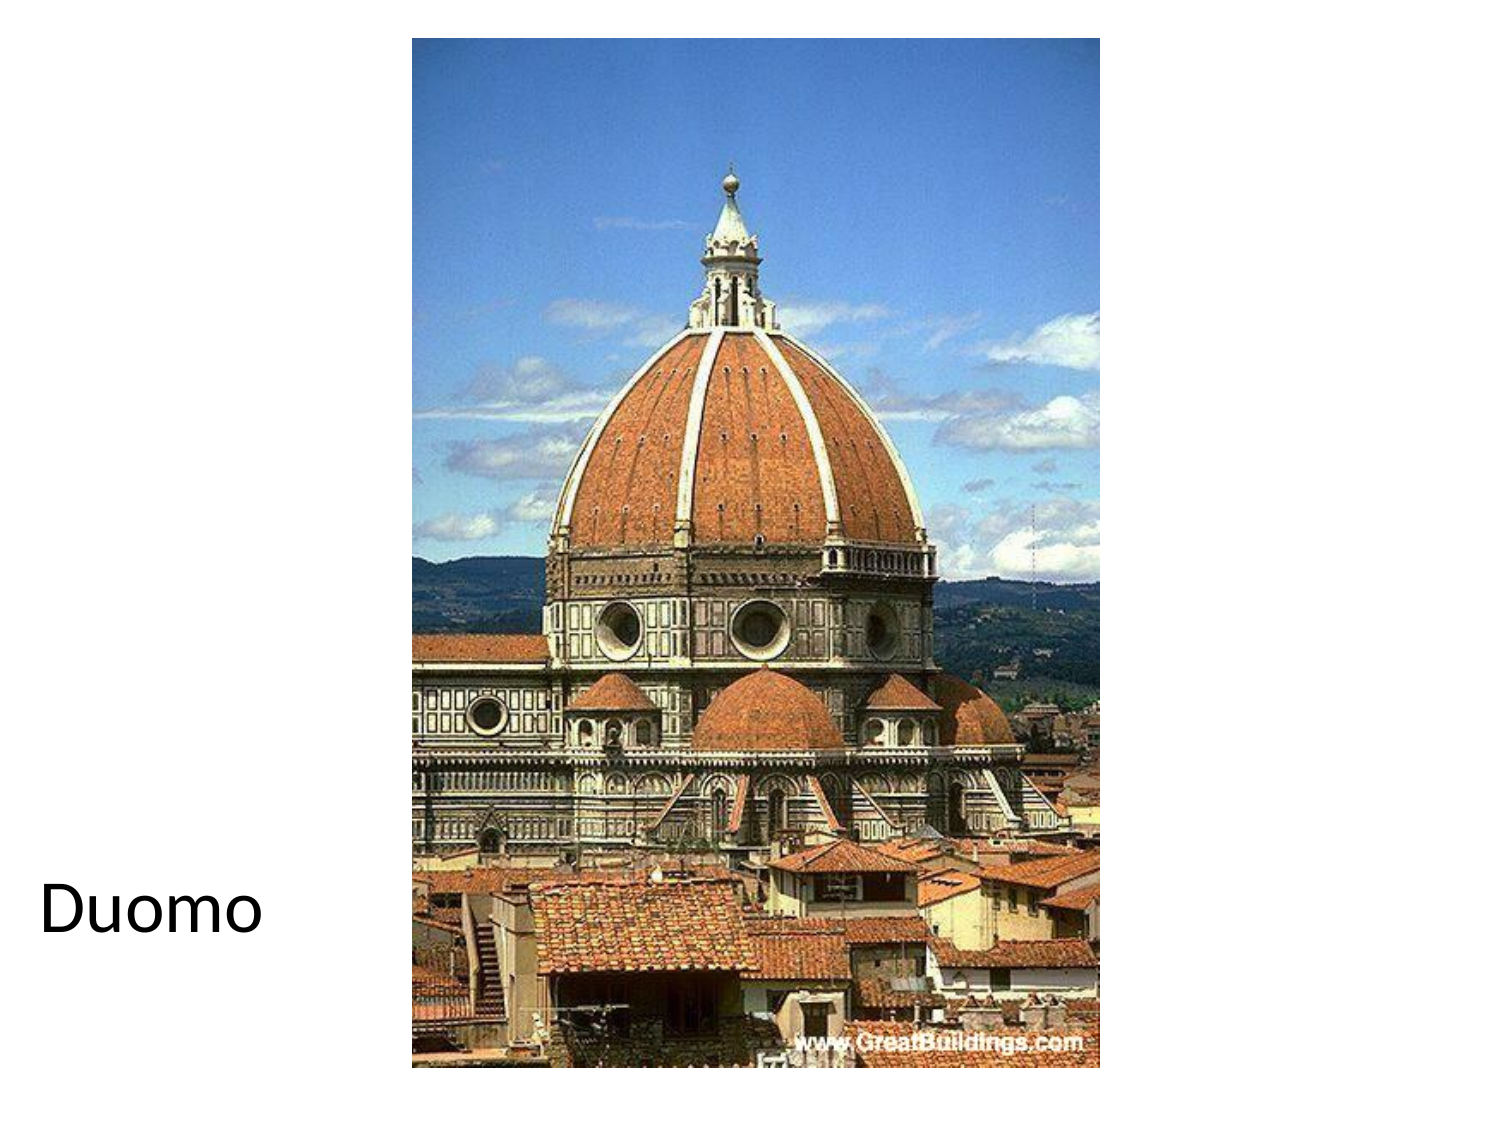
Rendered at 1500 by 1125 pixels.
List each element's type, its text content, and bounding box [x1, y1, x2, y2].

text_box Duomo [24, 849, 388, 955]
picture [412, 38, 1101, 1068]
